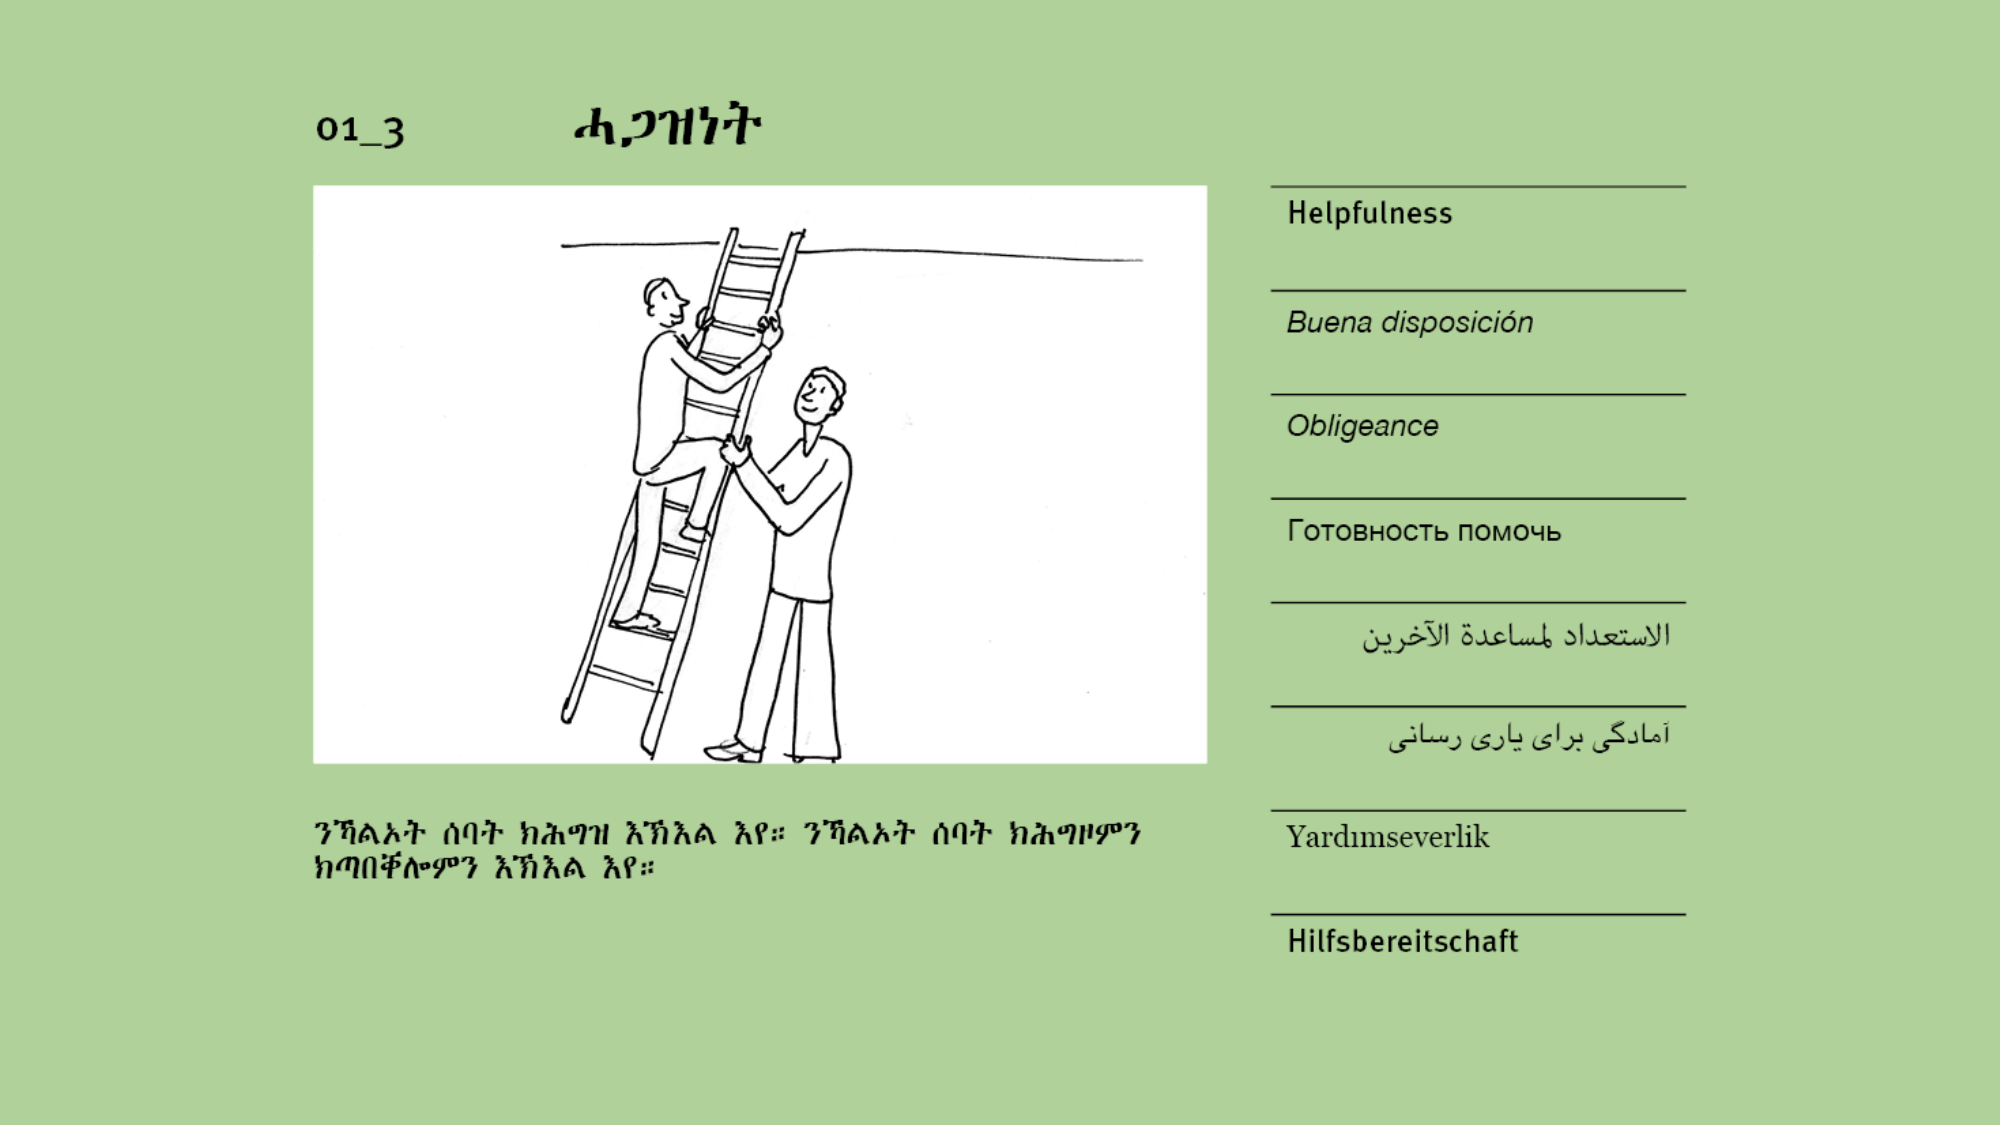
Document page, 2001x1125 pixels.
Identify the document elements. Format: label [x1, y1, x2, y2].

picture [207, 0, 1793, 1125]
